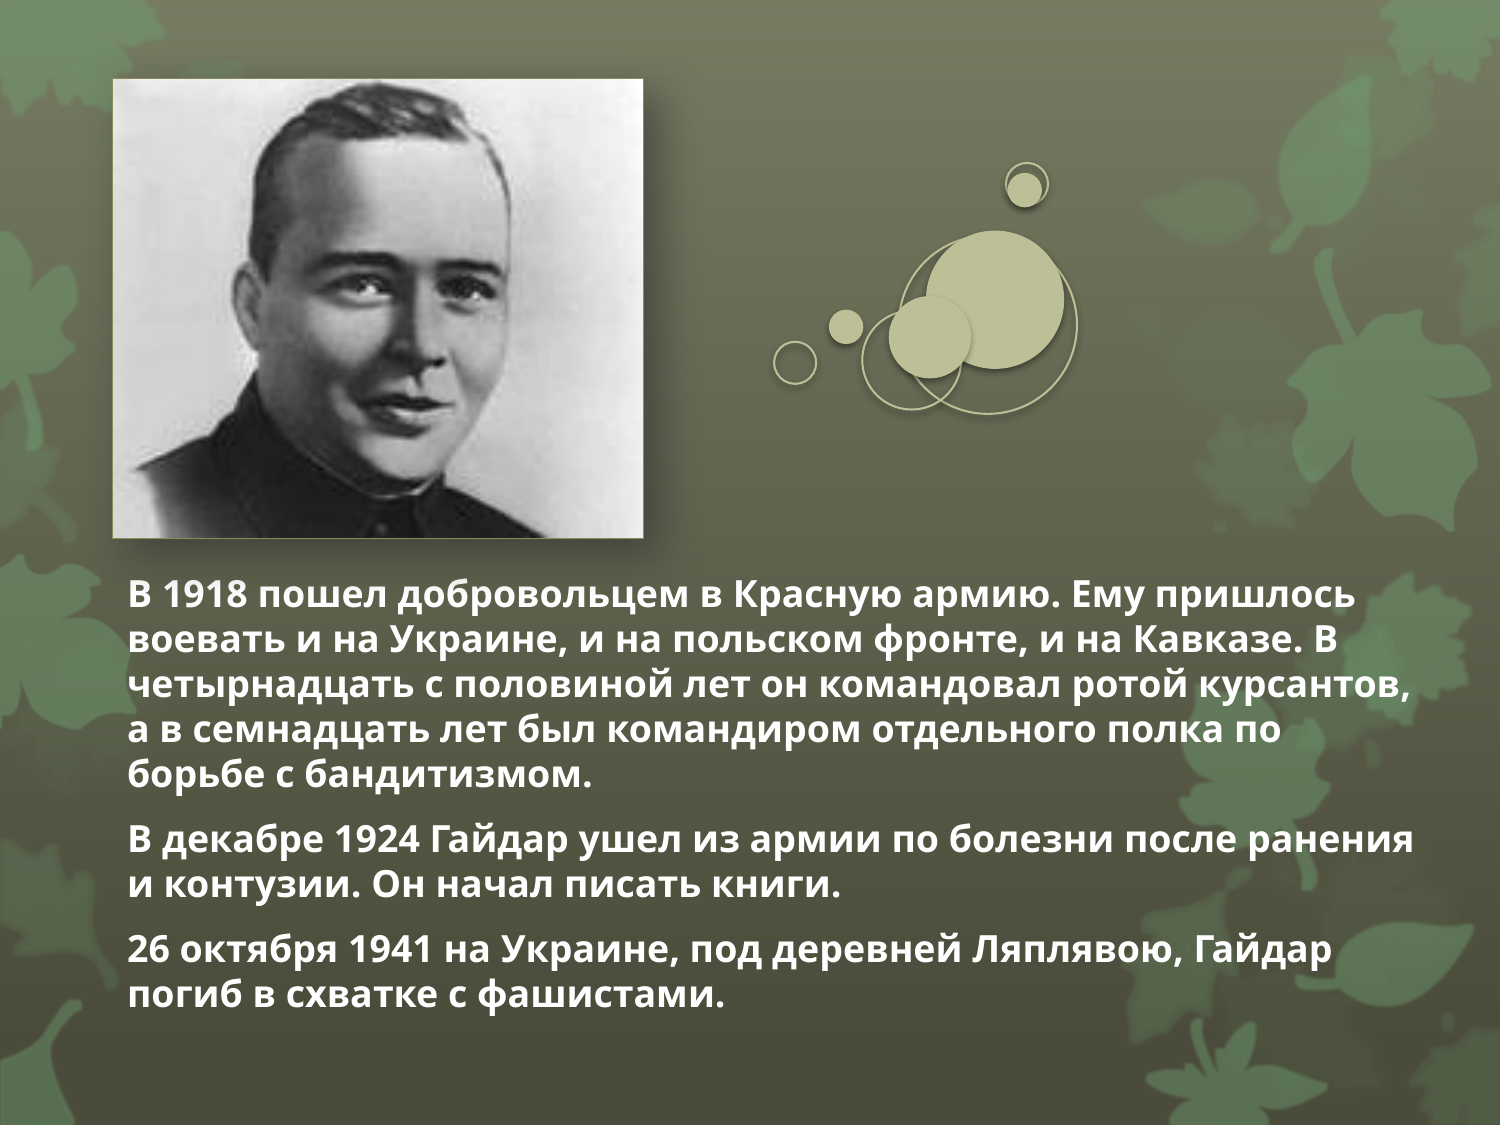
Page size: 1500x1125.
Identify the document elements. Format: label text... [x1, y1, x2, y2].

list В 1918 пошел добровольцем в Красную армию. Ему пришлось воевать и на Украине, и на польском фронте, и на Кавказе. В четырнадцать с половиной лет он командовал ротой курсантов, а в семнадцать лет был командиром отдельного полка по борьбе с бандитизмом. В декабре 1924 Гайдар ушел из армии по болезни после ранения и контузии. Он начал писать книги. 26 октября 1941 на Украине, под деревней Ляплявою, Гайдар погиб в схватке с фашистами. [112, 562, 1436, 1083]
picture [111, 77, 645, 540]
